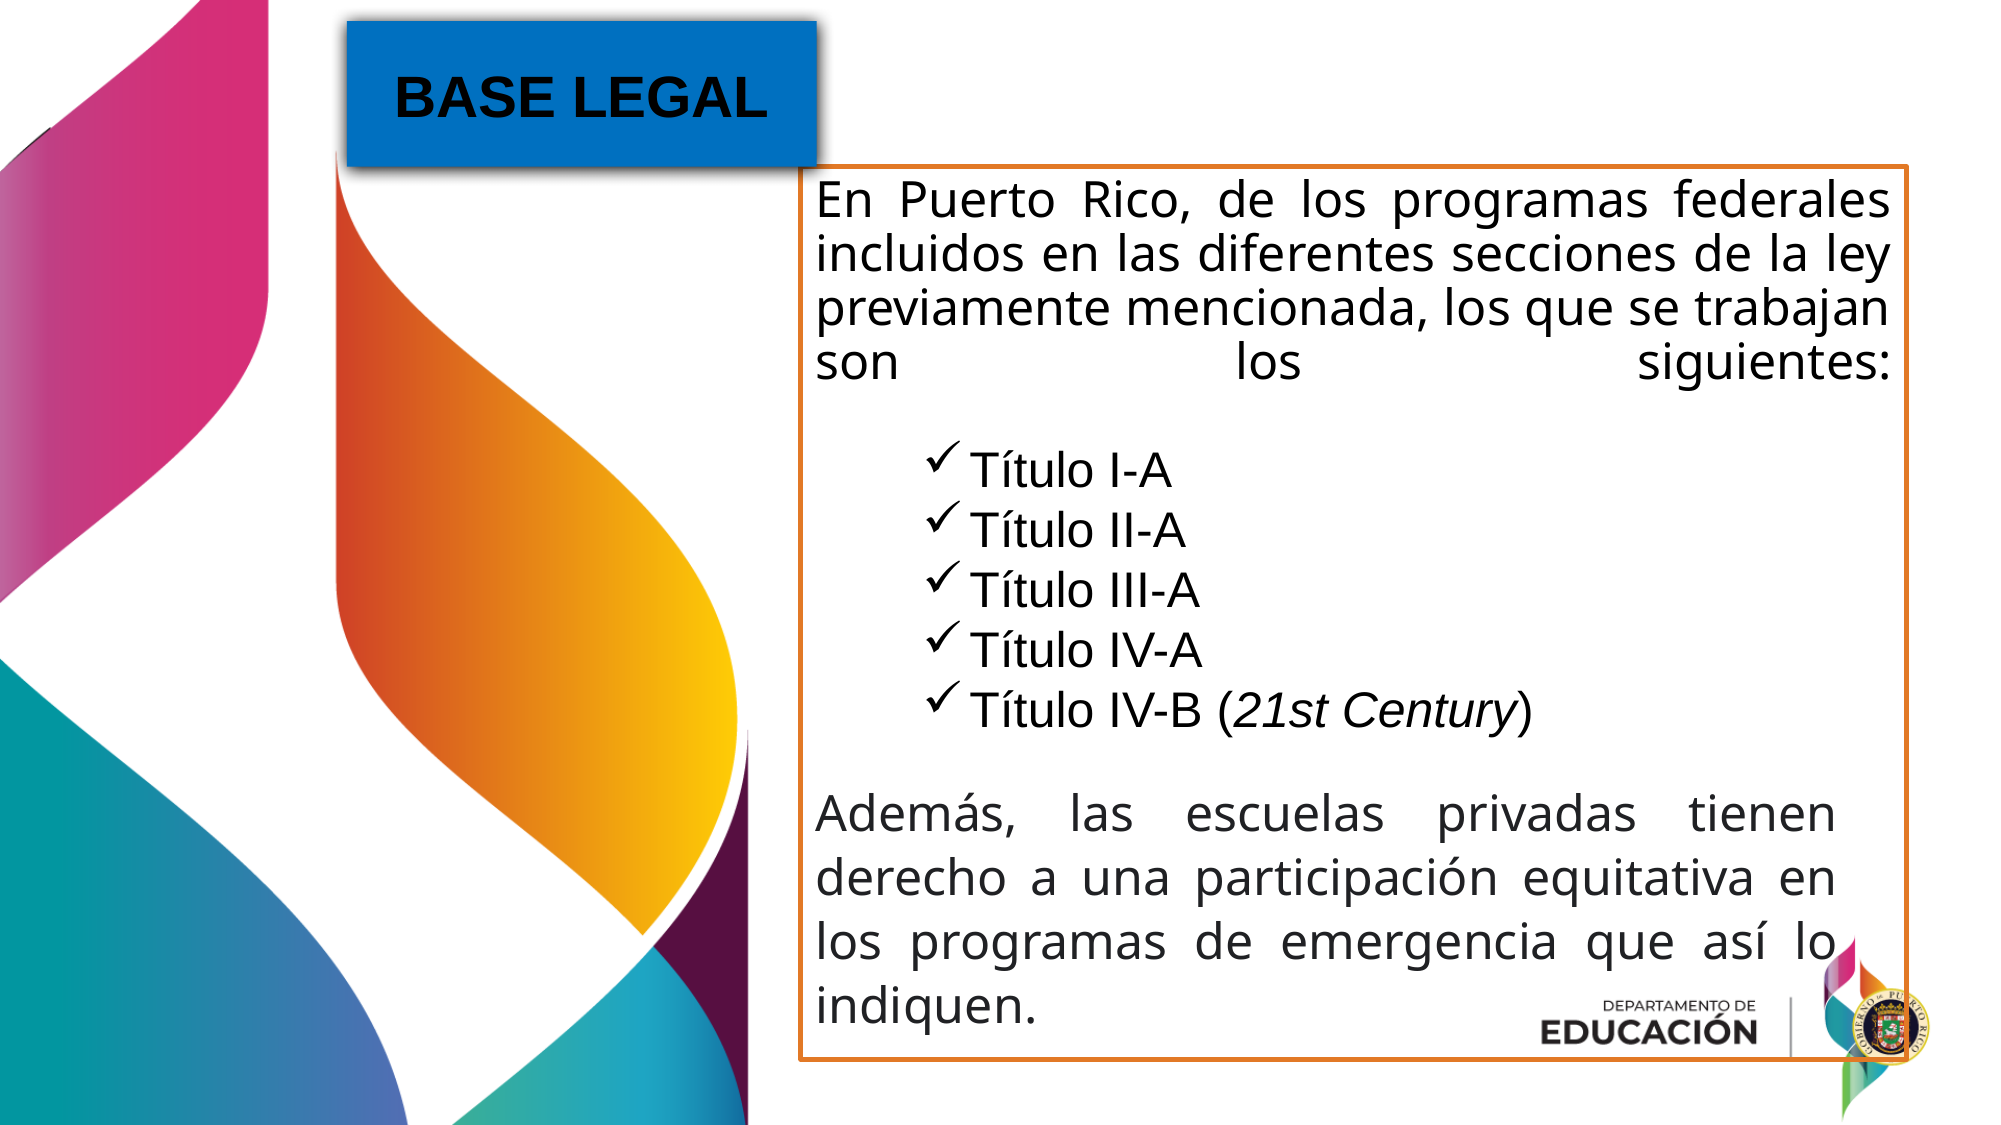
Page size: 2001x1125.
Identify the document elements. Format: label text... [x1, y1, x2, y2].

title En Puerto Rico, de los programas federales incluidos en las diferentes secciones de la ley previamente mencionada, los que se trabajan son los siguientes: [800, 166, 1907, 1060]
text_box Además, las escuelas privadas tienen derecho a una participación equitativa en los programas de emergencia que así lo indiquen. [799, 778, 1855, 1032]
picture [0, 0, 2001, 1125]
text_box BASE LEGAL [346, 21, 817, 167]
text_box Título I-A Título II-A Título III-A Título IV-A Título IV-B (21st Century) [906, 428, 1802, 747]
